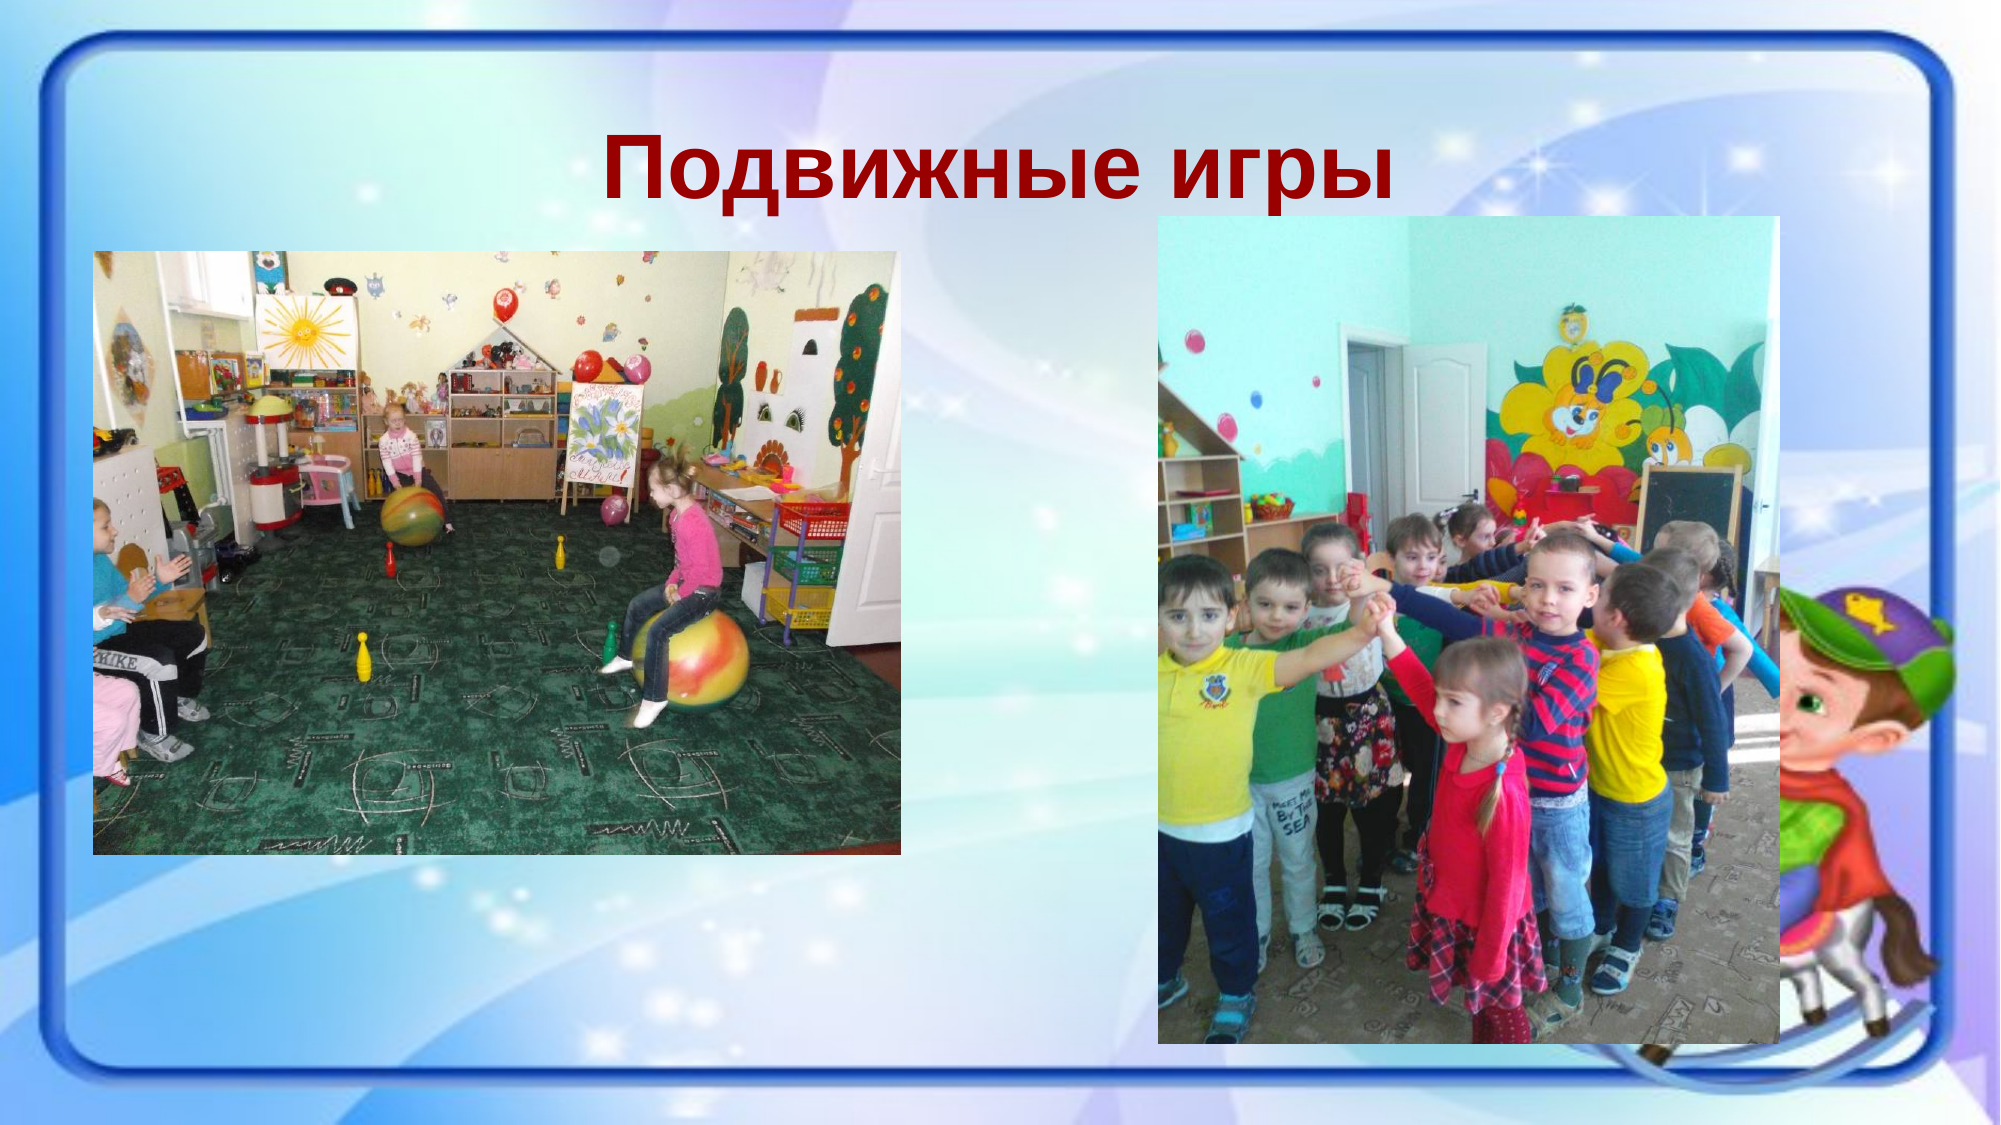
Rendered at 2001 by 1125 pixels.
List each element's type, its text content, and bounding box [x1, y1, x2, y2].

title Подвижные игры [137, 59, 1863, 278]
picture [0, 0, 2001, 1125]
